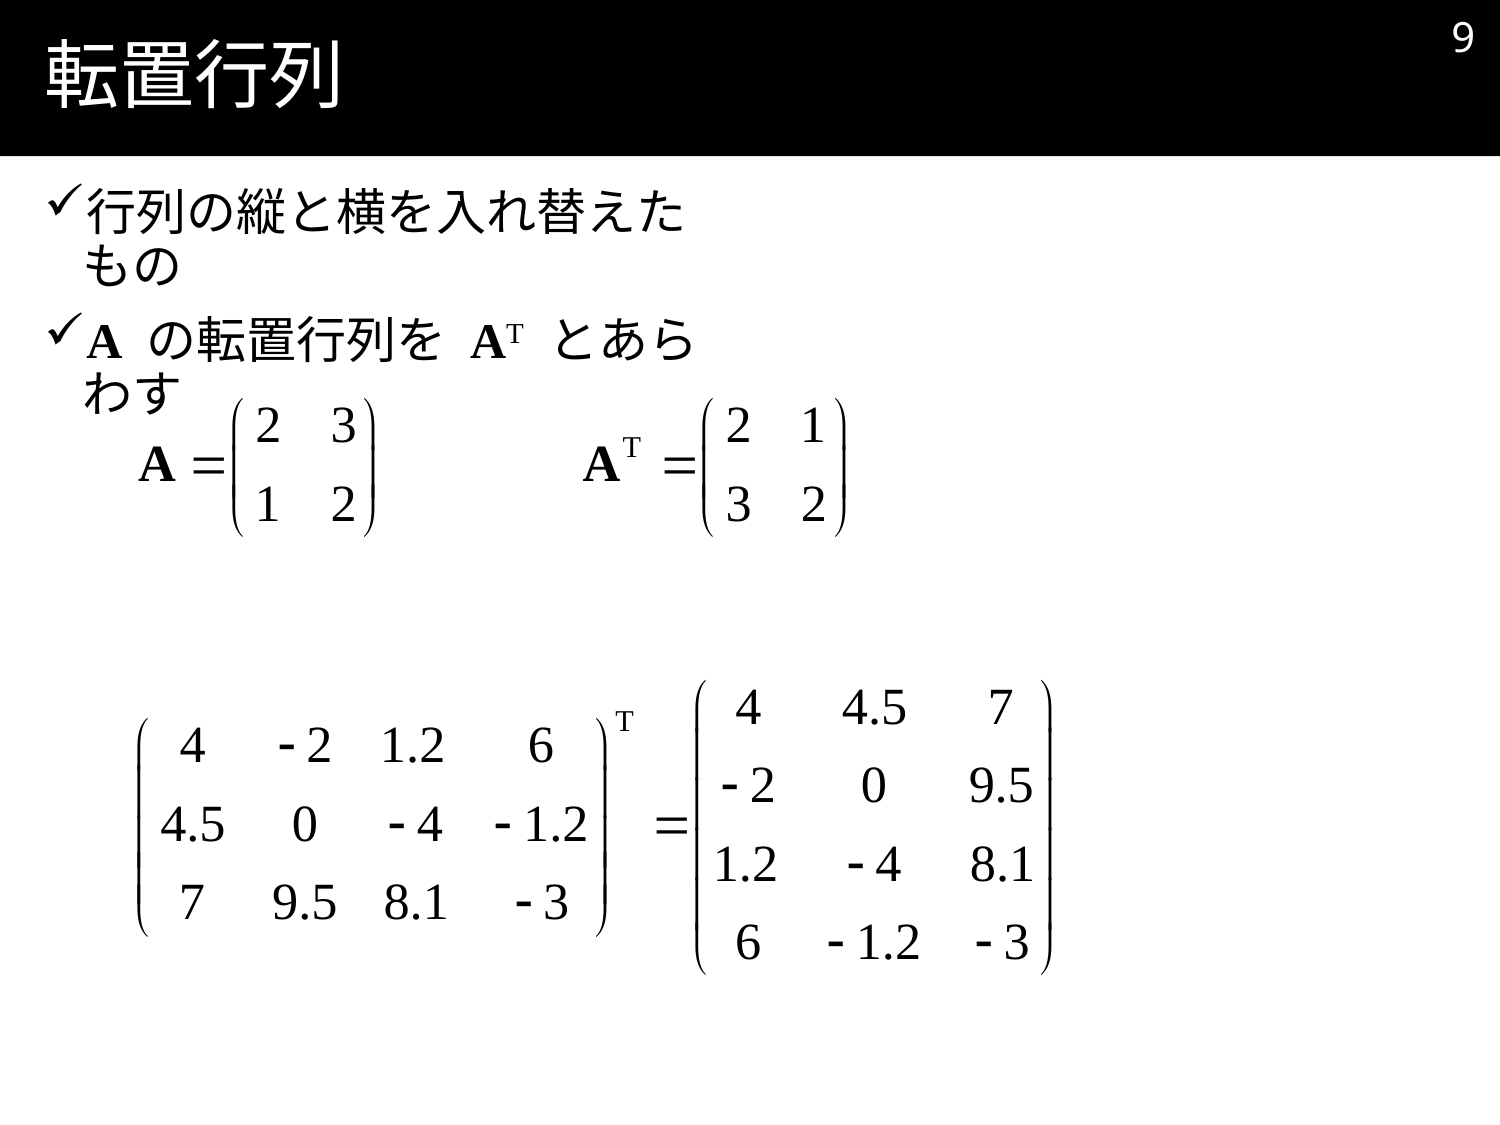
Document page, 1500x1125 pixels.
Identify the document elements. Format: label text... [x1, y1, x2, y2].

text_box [126, 671, 1069, 985]
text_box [573, 389, 862, 547]
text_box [129, 389, 392, 547]
list 行列の縦と横を入れ替えたもの A の転置行列を AT とあらわす [29, 179, 718, 325]
title 転置行列 [29, 30, 363, 128]
slide_number 8 [1389, 6, 1491, 72]
